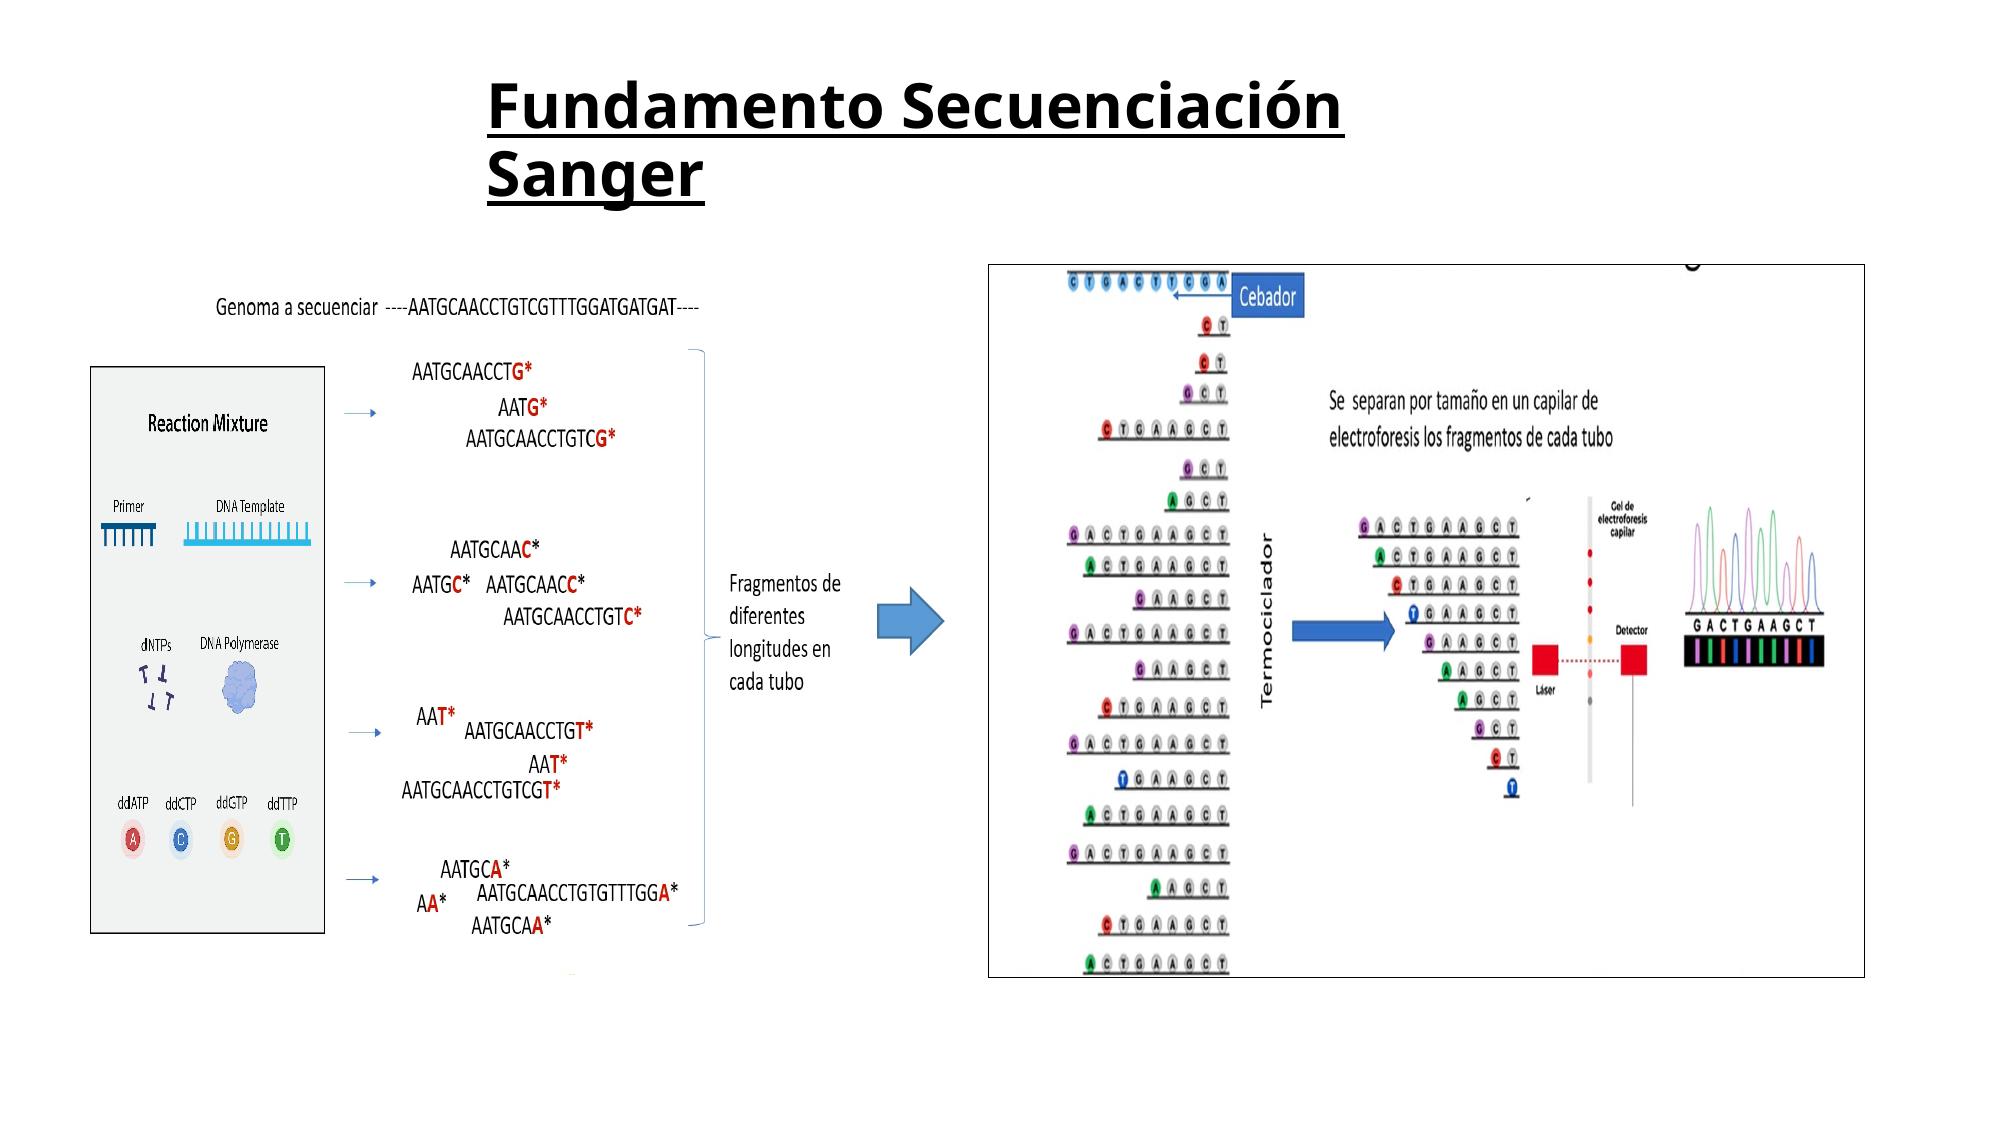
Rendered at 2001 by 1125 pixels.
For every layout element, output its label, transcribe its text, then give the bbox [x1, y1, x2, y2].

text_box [84, 261, 870, 975]
picture [988, 264, 1865, 978]
text_box [877, 585, 945, 657]
title Fundamento Secuenciación Sanger [471, 40, 1427, 244]
